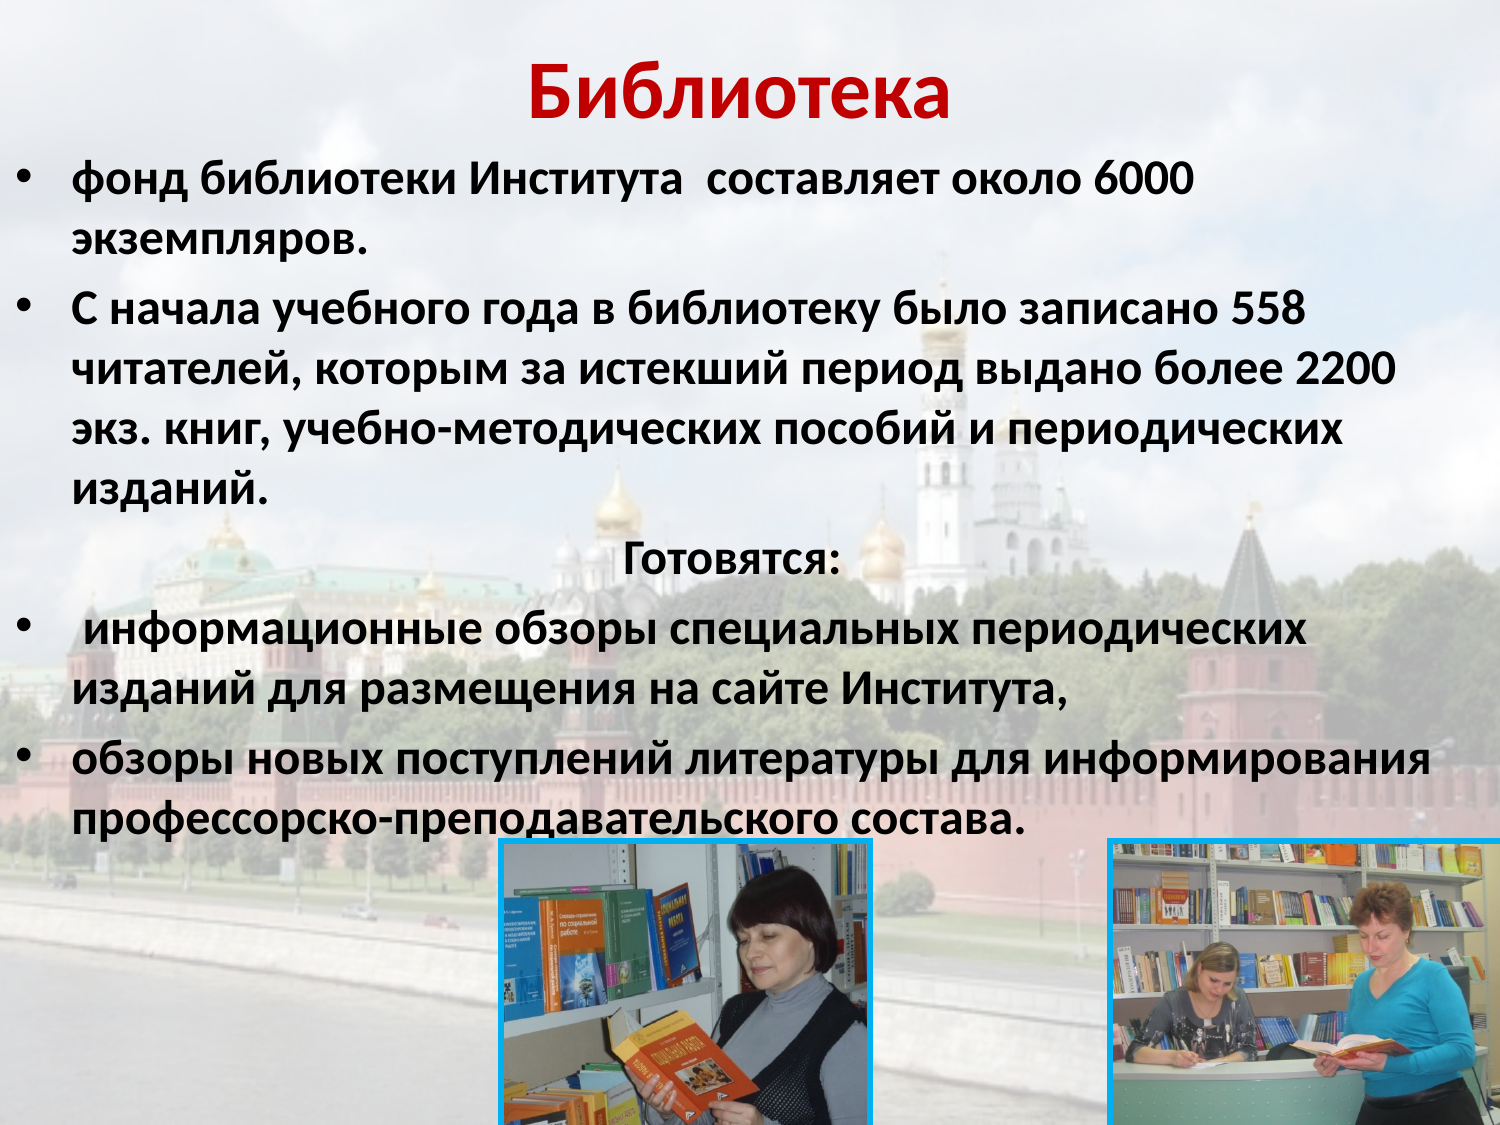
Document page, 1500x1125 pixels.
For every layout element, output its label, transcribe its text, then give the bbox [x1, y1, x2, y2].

picture [1114, 845, 1500, 1125]
picture [505, 845, 866, 1125]
title Библиотека [74, 44, 1426, 126]
list фонд библиотеки Института составляет около 6000 экземпляров. С начала учебного года в библиотеку было записано 558 читателей, которым за истекший период выдано более 2200 экз. книг, учебно-методических пособий и периодических изданий. Готовятся: информационные обзоры специальных периодических изданий для размещения на сайте Института, обзоры новых поступлений литературы для информирования профессорско-преподавательского состава. [0, 136, 1466, 880]
